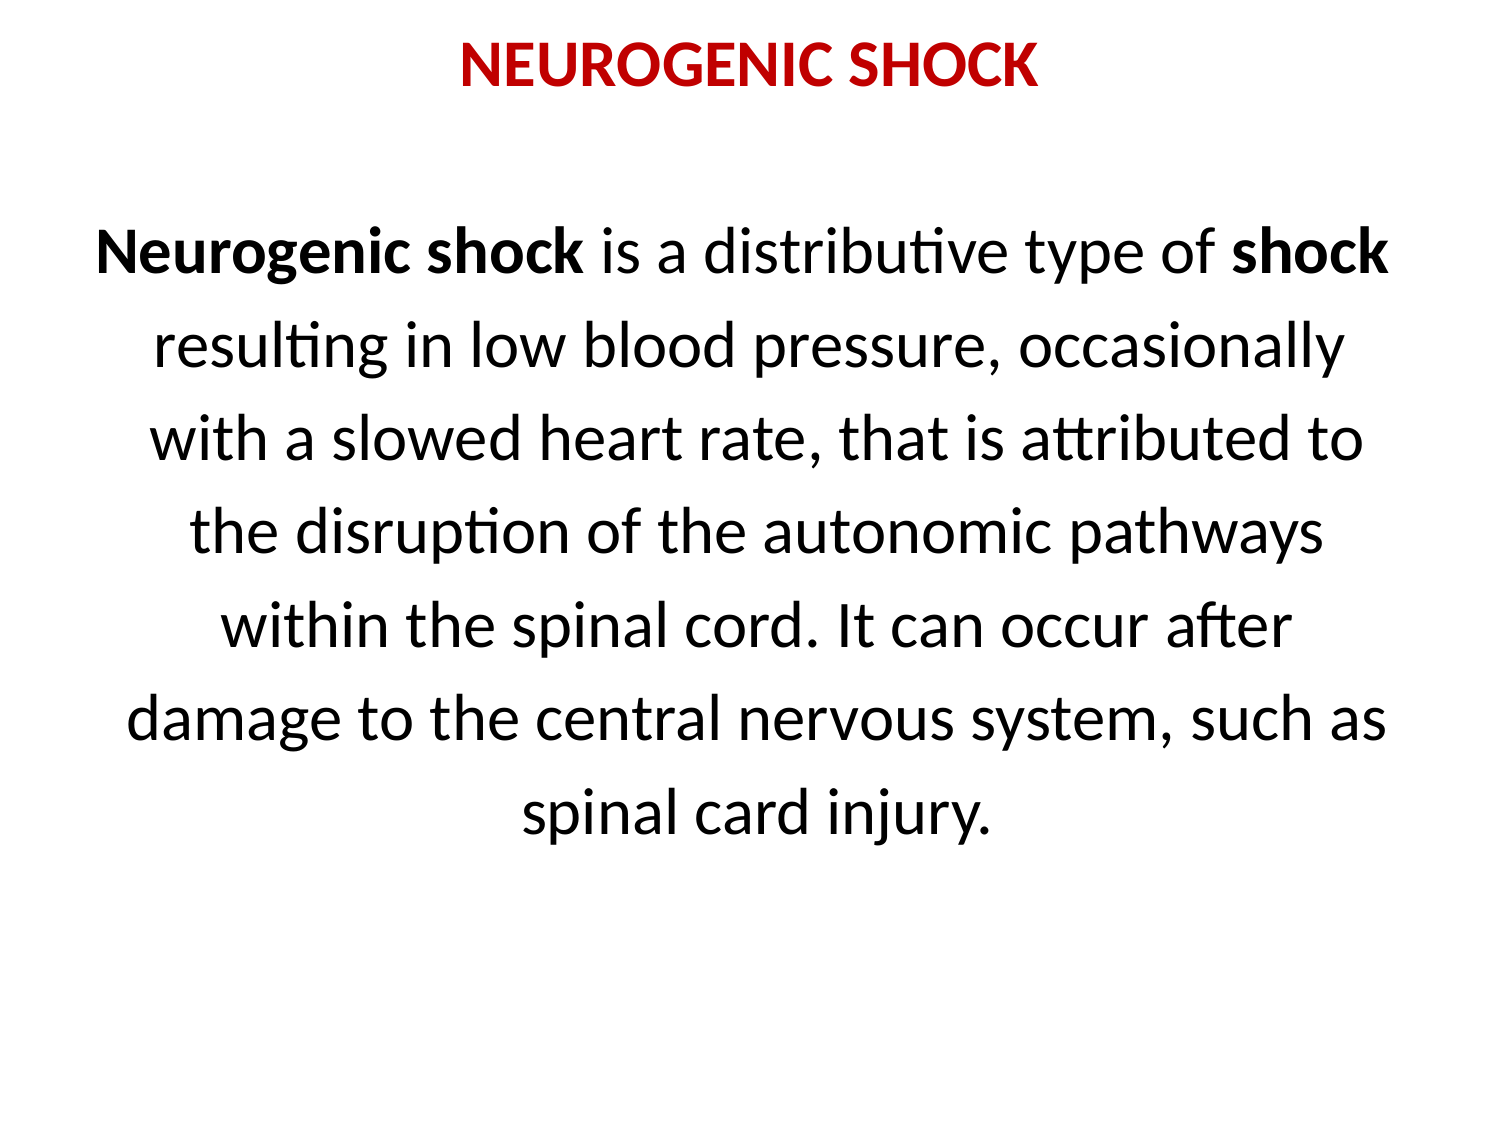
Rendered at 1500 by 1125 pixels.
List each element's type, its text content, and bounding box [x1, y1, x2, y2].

list NEUROGENIC SHOCK Neurogenic shock is a distributive type of shock resulting in low blood pressure, occasionally with a slowed heart rate, that is attributed to the disruption of the autonomic pathways within the spinal cord. It can occur after damage to the central nervous system, such as spinal card injury. [75, 12, 1425, 1025]
